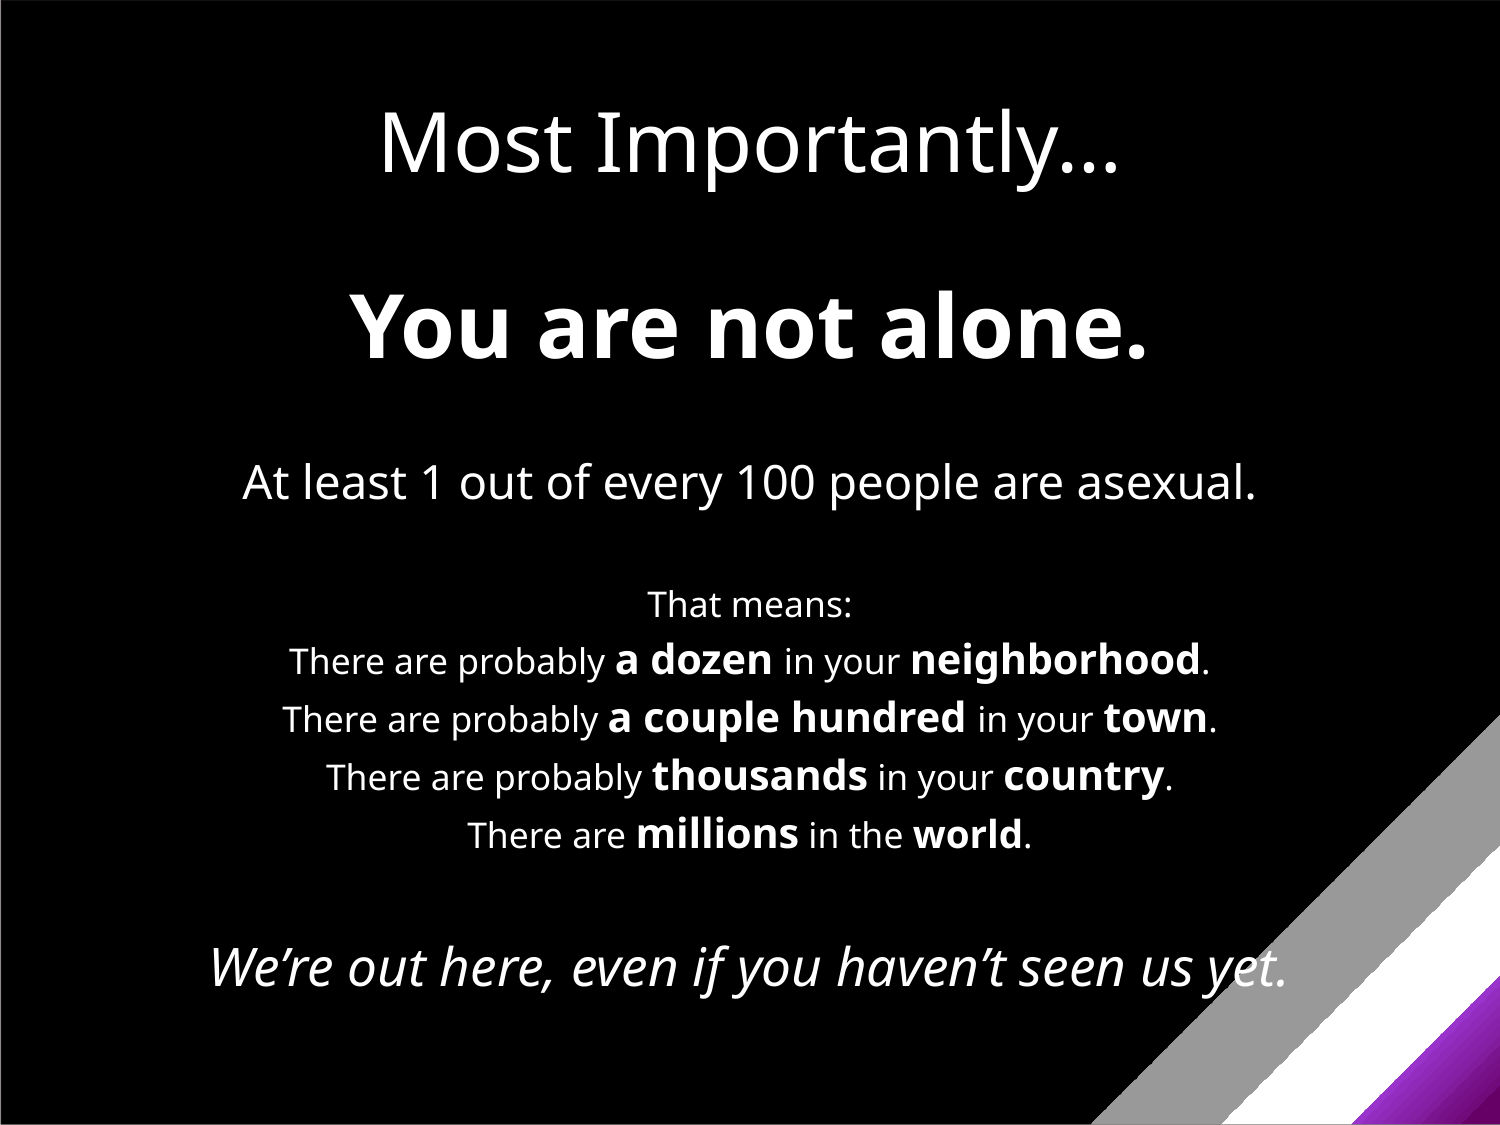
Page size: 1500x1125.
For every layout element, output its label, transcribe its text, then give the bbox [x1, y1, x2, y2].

title Most Importantly… [75, 45, 1425, 233]
picture [0, 0, 1500, 1125]
list You are not alone. At least 1 out of every 100 people are asexual. That means: There are probably a dozen in your neighborhood. There are probably a couple hundred in your town. There are probably thousands in your country. There are millions in the world. We’re out here, even if you haven’t seen us yet. [75, 262, 1425, 1005]
